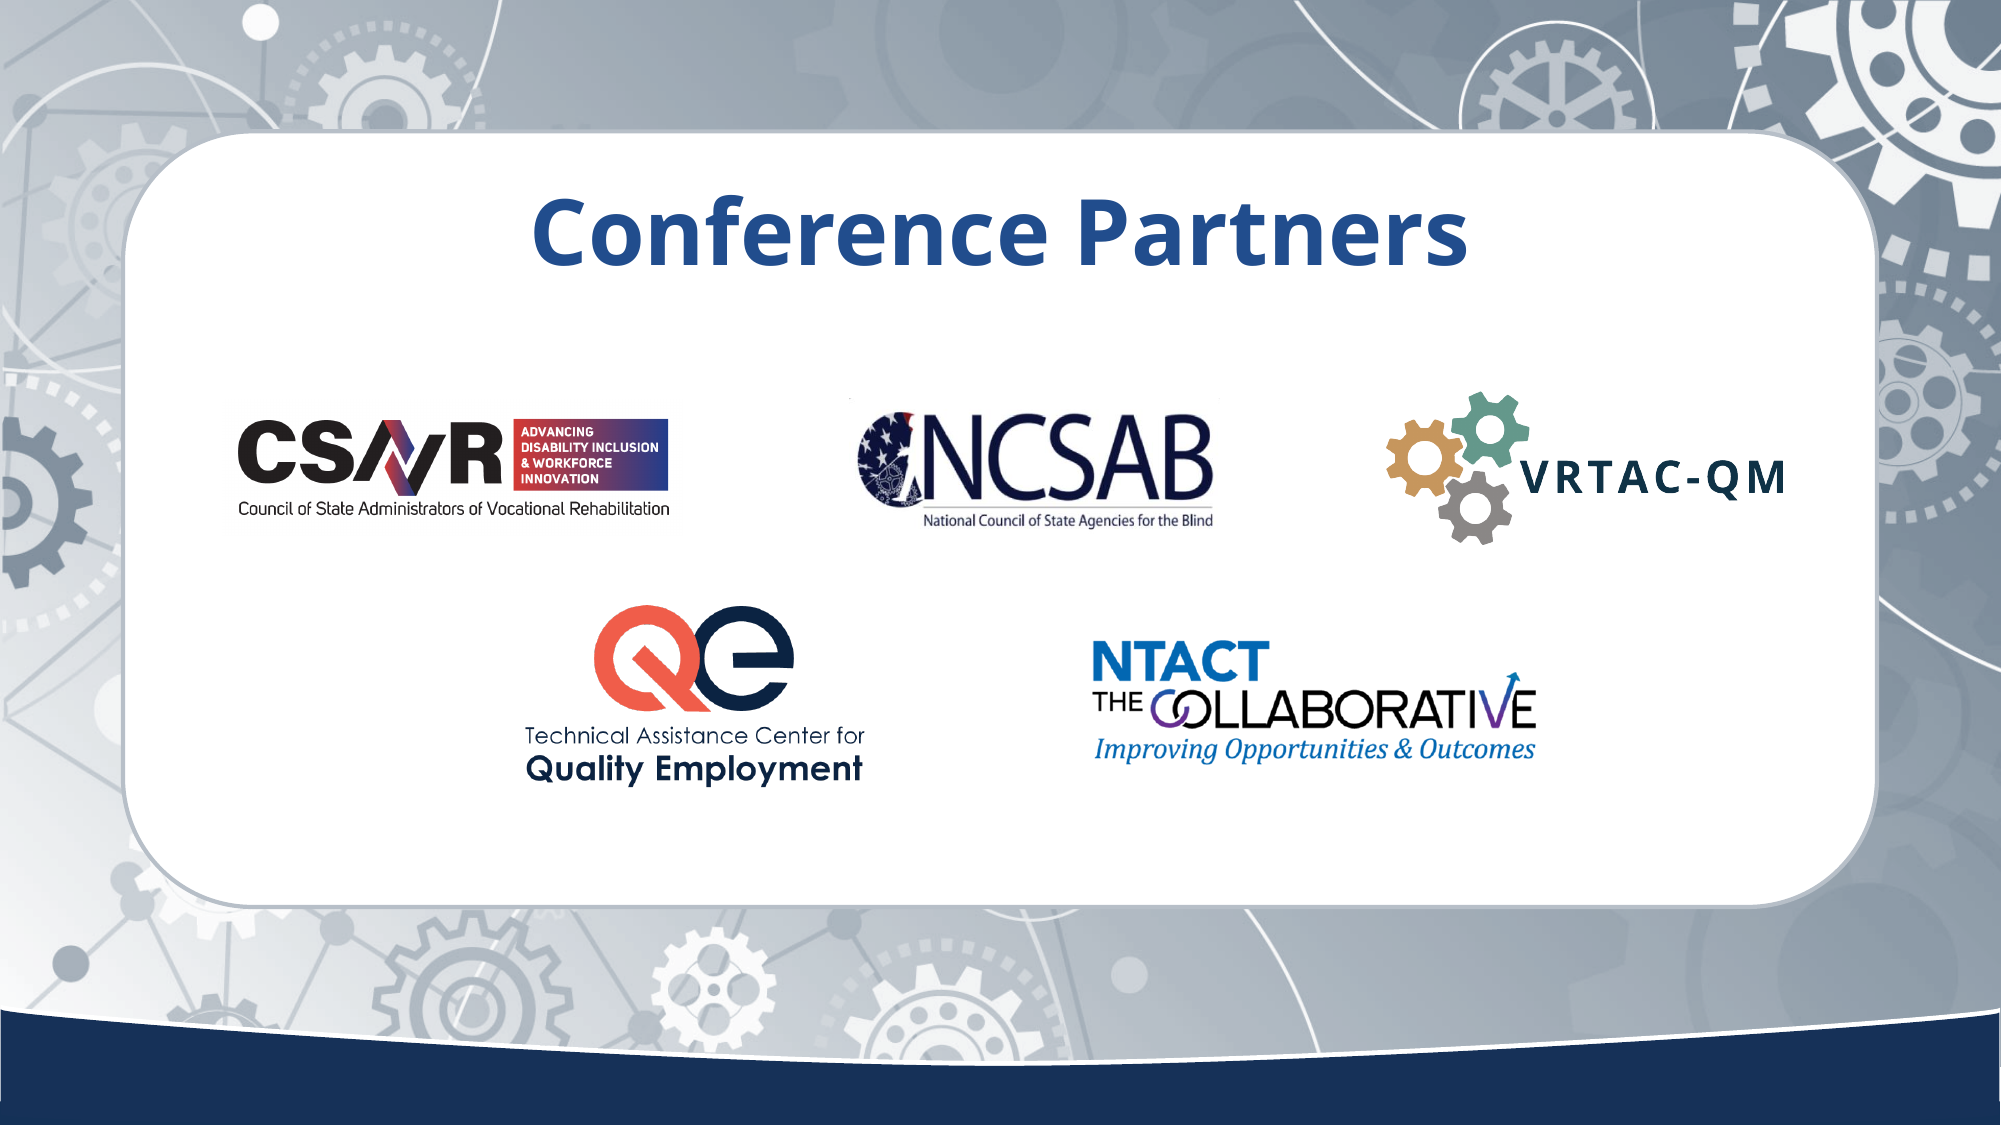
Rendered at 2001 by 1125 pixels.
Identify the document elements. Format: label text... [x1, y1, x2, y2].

picture [849, 397, 1220, 538]
title Conference Partners [123, 173, 1877, 294]
list In the event a public cooperating agency chooses to enter into a contractual relationship with a private entity for the provision of VR services under a properly executed TPCA, the public agency must be solely responsible for selecting the private service provider, arranging for the services to be provided, and paying for the services that the private entity provides on behalf of the public agency. [0, 0, 2001, 1060]
picture [1385, 390, 1784, 545]
picture [1085, 634, 1542, 769]
picture [493, 605, 896, 798]
picture [221, 399, 684, 537]
